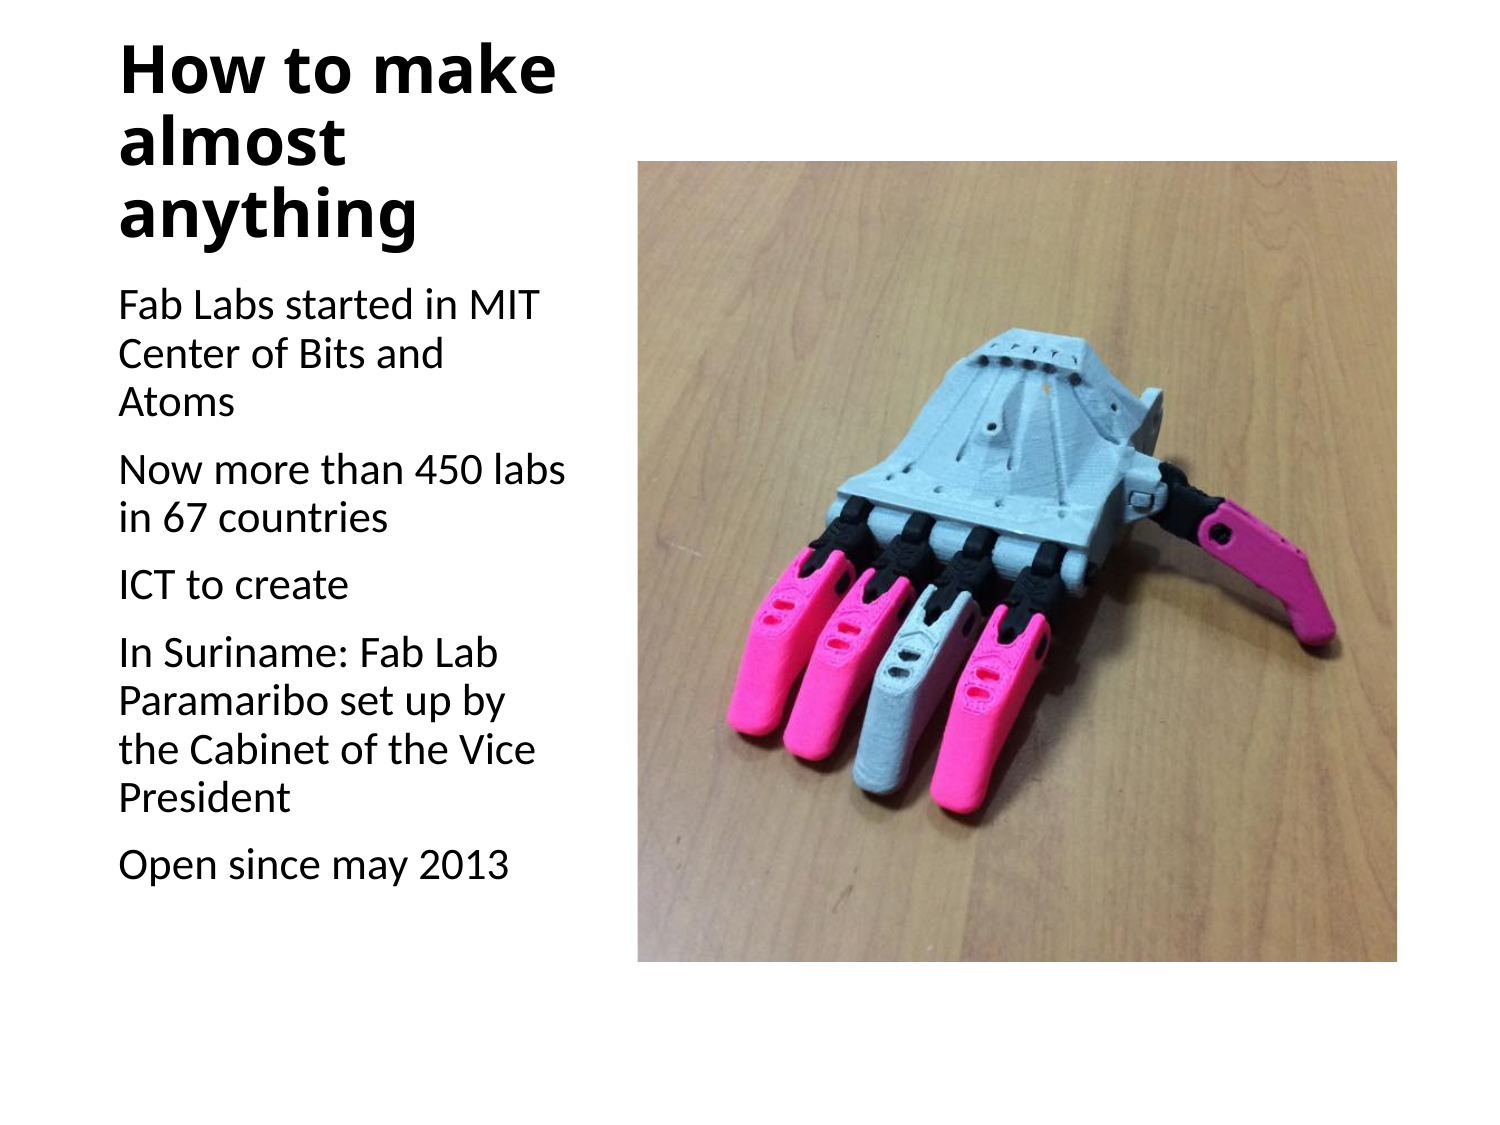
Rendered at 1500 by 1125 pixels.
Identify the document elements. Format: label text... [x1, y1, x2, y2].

picture [637, 161, 1398, 962]
list Fab Labs started in MIT Center of Bits and Atoms Now more than 450 labs in 67 countries ICT to create In Suriname: Fab Lab Paramaribo set up by the Cabinet of the Vice President Open since may 2013 [103, 273, 588, 899]
title How to make almost anything [103, 75, 588, 260]
